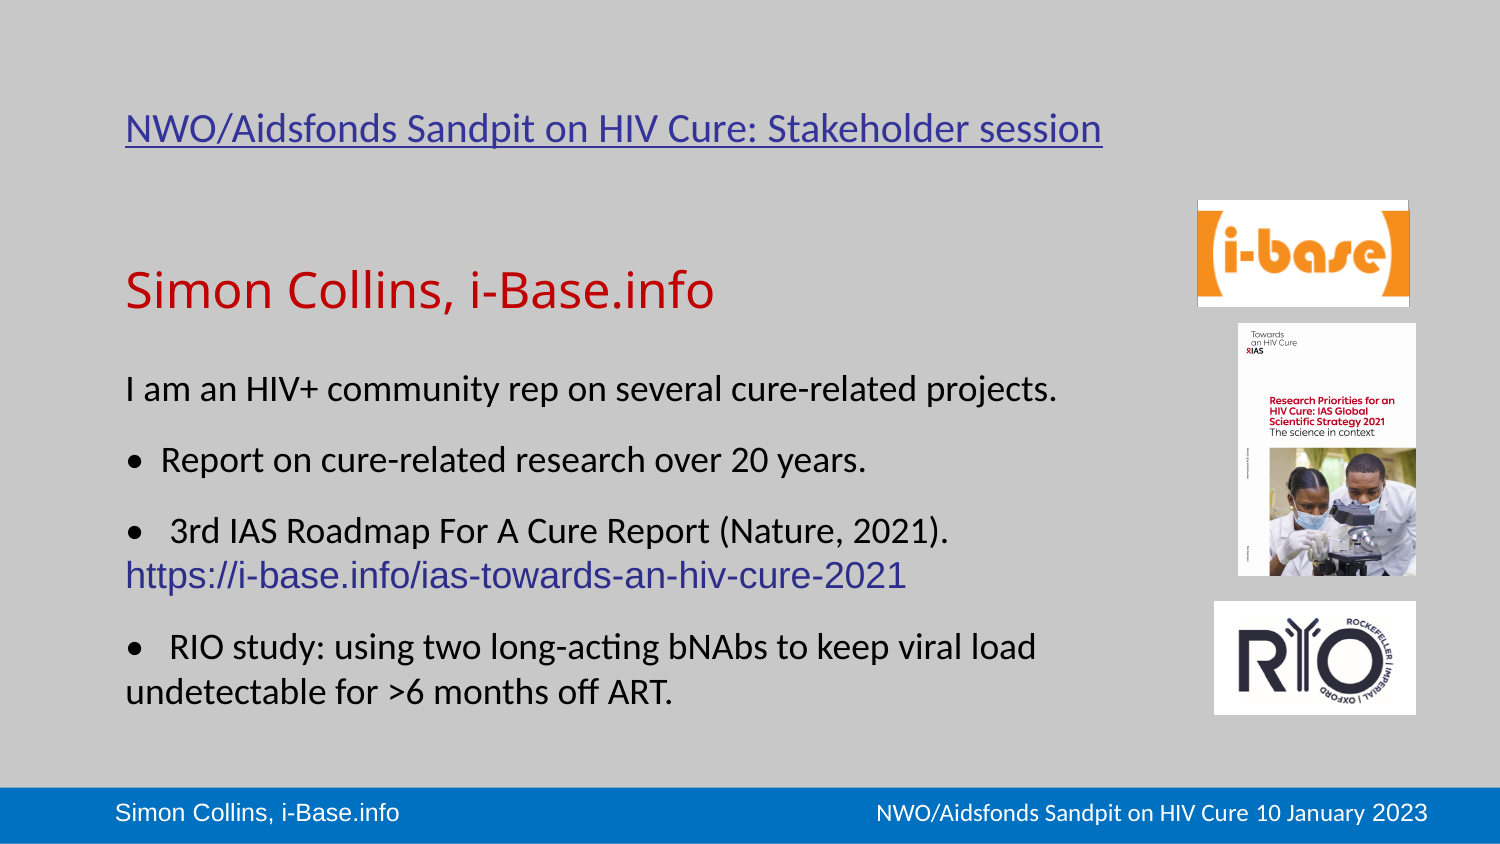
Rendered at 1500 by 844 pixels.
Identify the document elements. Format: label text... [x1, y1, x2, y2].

picture [1213, 601, 1416, 715]
picture [1238, 322, 1416, 576]
title NWO/Aidsfonds Sandpit on HIV Cure: Stakeholder session Simon Collins, i-Base.info I am an HIV+ community rep on several cure-related projects. • Report on cure-related research over 20 years. • 3rd IAS Roadmap For A Cure Report (Nature, 2021). https://i-base.info/ias-towards-an-hiv-cure-2021 • RIO study: using two long-acting bNAbs to keep viral load undetectable for >6 months off ART. [110, 79, 1327, 735]
picture [1187, 200, 1416, 307]
